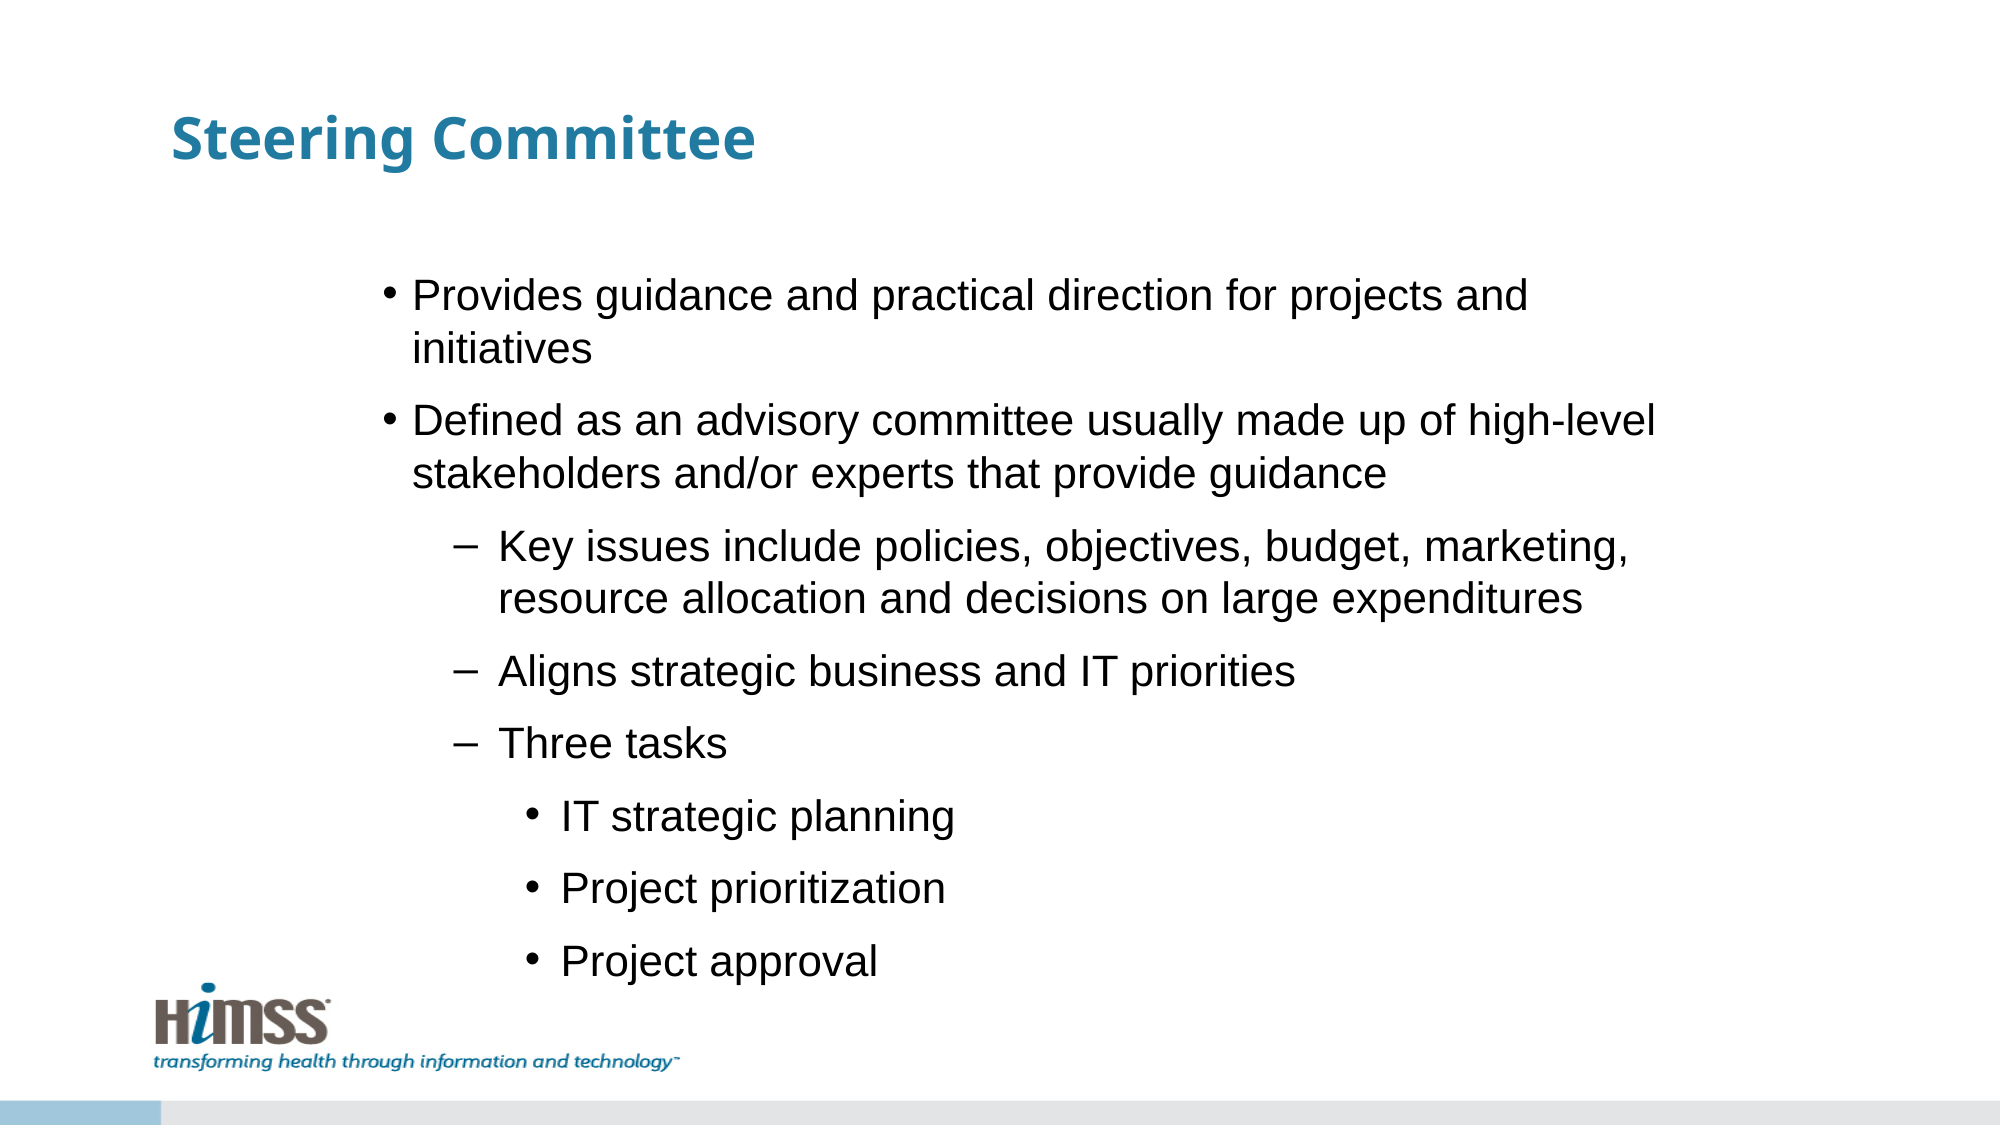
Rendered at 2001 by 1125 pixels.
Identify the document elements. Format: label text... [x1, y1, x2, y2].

title Steering Committee [156, 93, 1900, 226]
list Provides guidance and practical direction for projects and initiatives Defined as an advisory committee usually made up of high-level stakeholders and/or experts that provide guidance Key issues include policies, objectives, budget, marketing, resource allocation and decisions on large expenditures Aligns strategic business and IT priorities Three tasks IT strategic planning Project prioritization Project approval [367, 259, 1675, 1007]
picture [0, 0, 2000, 1125]
